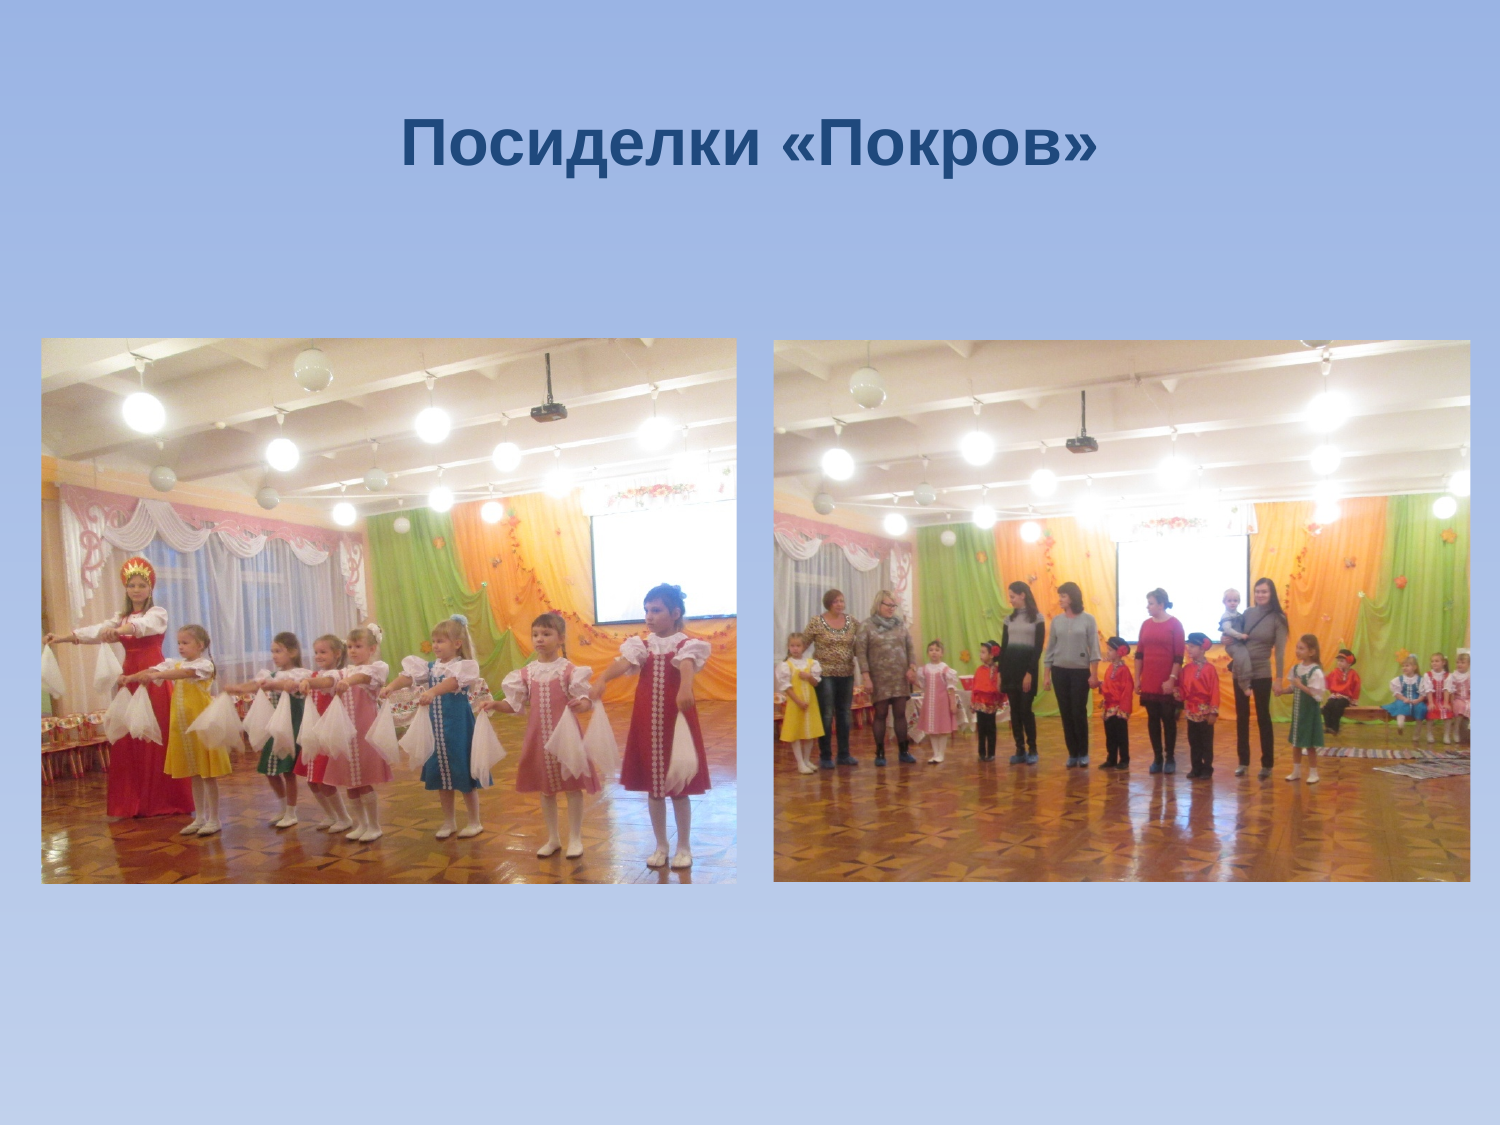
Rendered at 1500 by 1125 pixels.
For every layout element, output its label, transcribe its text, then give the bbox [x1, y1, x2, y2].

title Посиделки «Покров» [75, 45, 1425, 233]
picture [773, 326, 1471, 882]
picture [40, 337, 737, 884]
